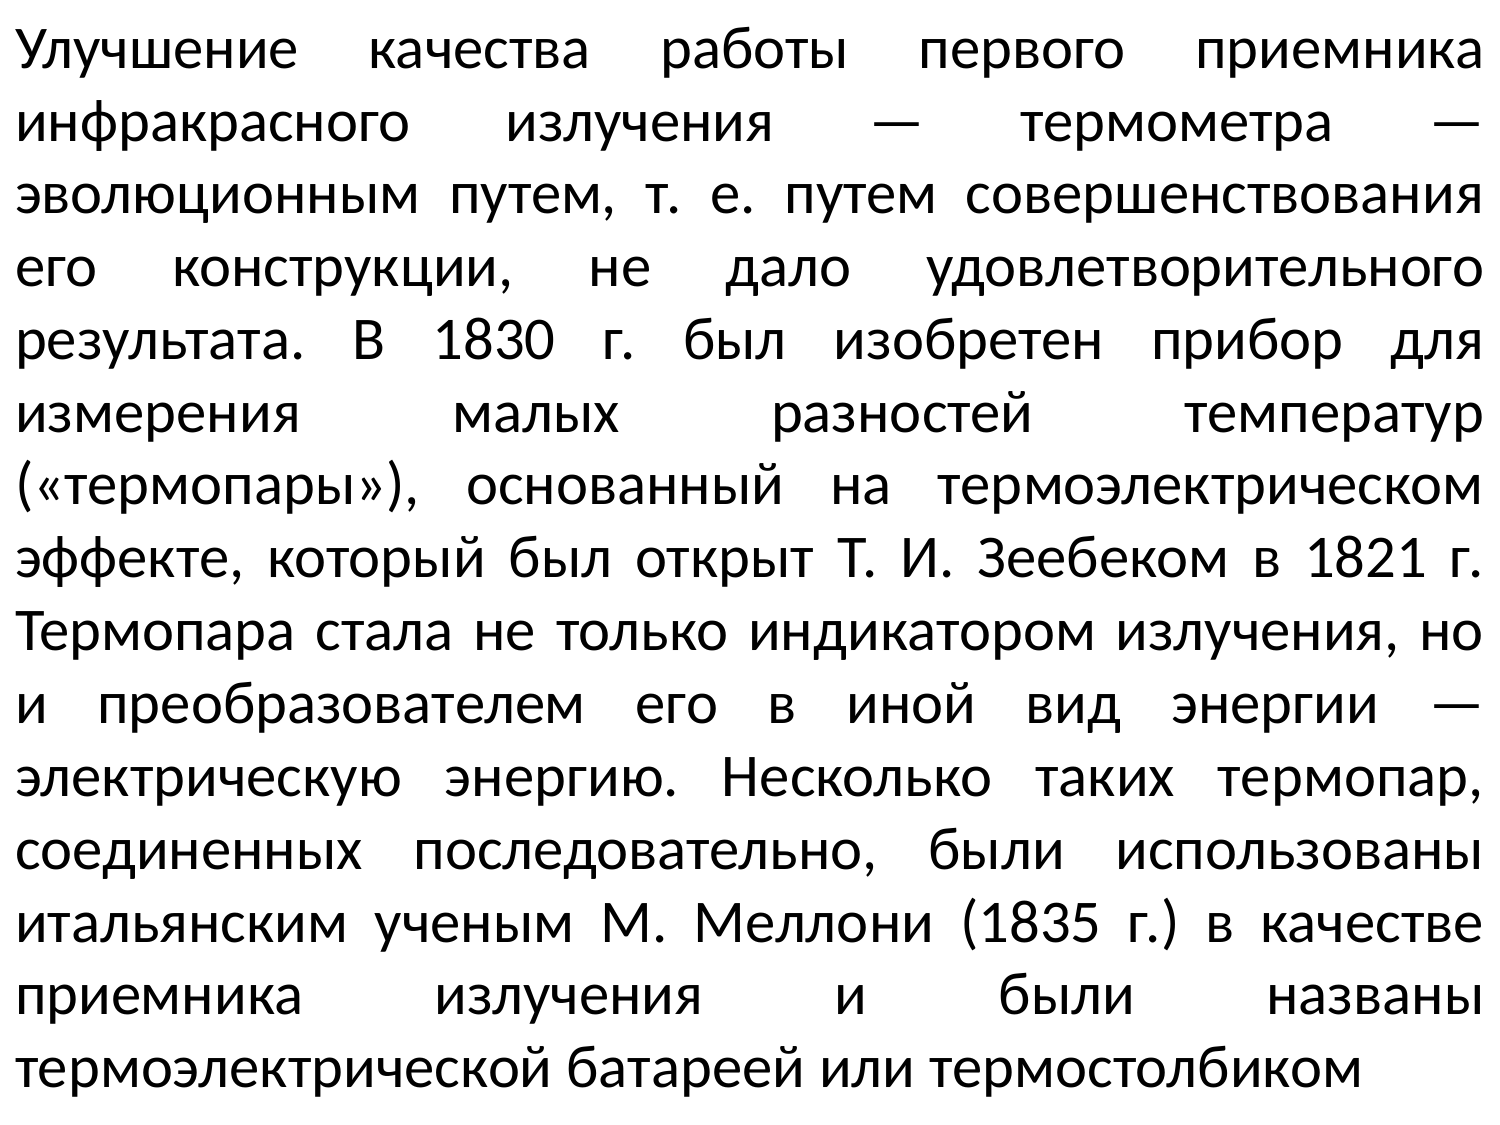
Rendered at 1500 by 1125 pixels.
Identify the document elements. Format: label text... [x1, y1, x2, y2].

list Улучшение качества работы первого приемника инфракрасного излучения — термометра — эволюционным путем, т. е. путем совершенствования его конструкции, не дало удовлетворительного результата. В 1830 г. был изобретен прибор для измерения малых разностей температур («термопары»), основанный на термоэлектрическом эффекте, который был открыт Т. И. Зеебеком в 1821 г. Термопара стала не только индикатором излучения, но и преобразователем его в иной вид энергии — электрическую энергию. Несколько таких термопар, соединенных последовательно, были использованы итальянским ученым М. Меллони (1835 г.) в качестве приемника излучения и были названы термоэлектрической батареей или термостолбиком [0, 0, 1500, 1125]
